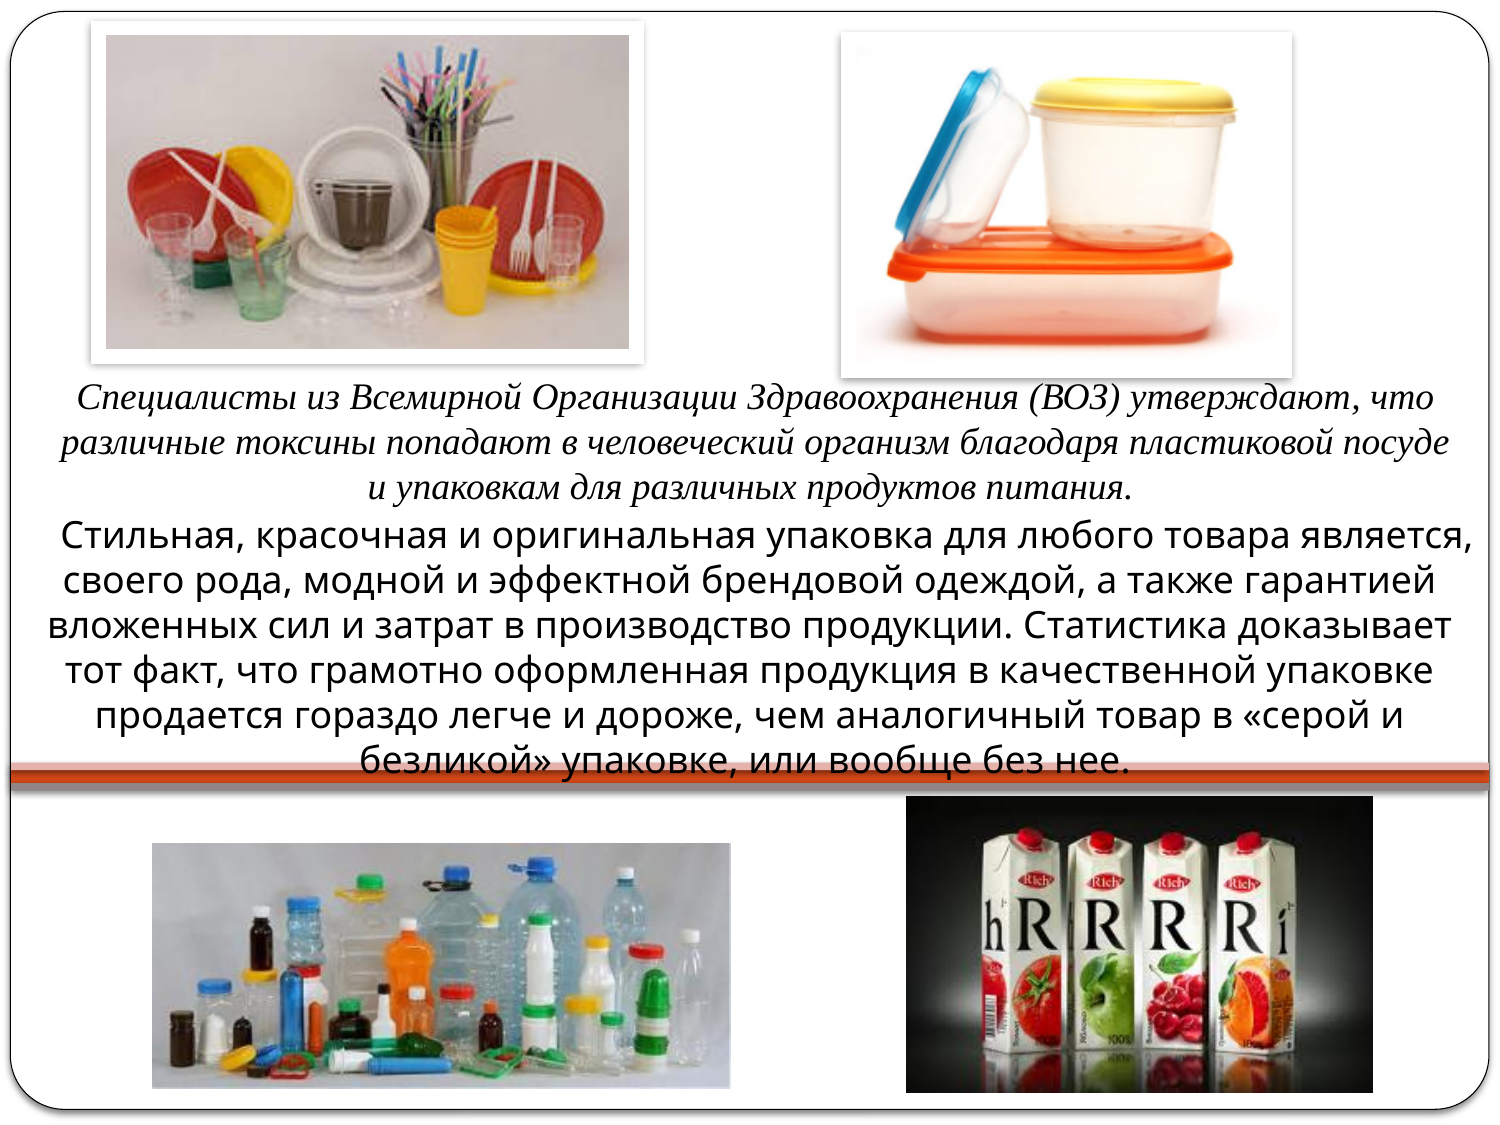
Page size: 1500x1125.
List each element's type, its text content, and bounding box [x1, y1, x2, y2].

picture [105, 34, 630, 350]
text_box Специалисты из Всемирной Организации Здравоохранения (ВОЗ) утверждают, что различные токсины попадают в человеческий организм благодаря пластиковой посуде и упаковкам для различных продуктов питания. [35, 364, 1477, 503]
picture [855, 46, 1278, 364]
picture [152, 843, 731, 1090]
picture [906, 796, 1373, 1093]
list Стильная, красочная и оригинальная упаковка для любого товара является, своего рода, модной и эффектной брендовой одеждой, а также гарантией вложенных сил и затрат в производство продукции. Статистика доказывает тот факт, что грамотно оформленная продукция в качественной упаковке продается гораздо легче и дороже, чем аналогичный товар в «серой и безликой» упаковке, или вообще без нее. [0, 503, 1500, 798]
